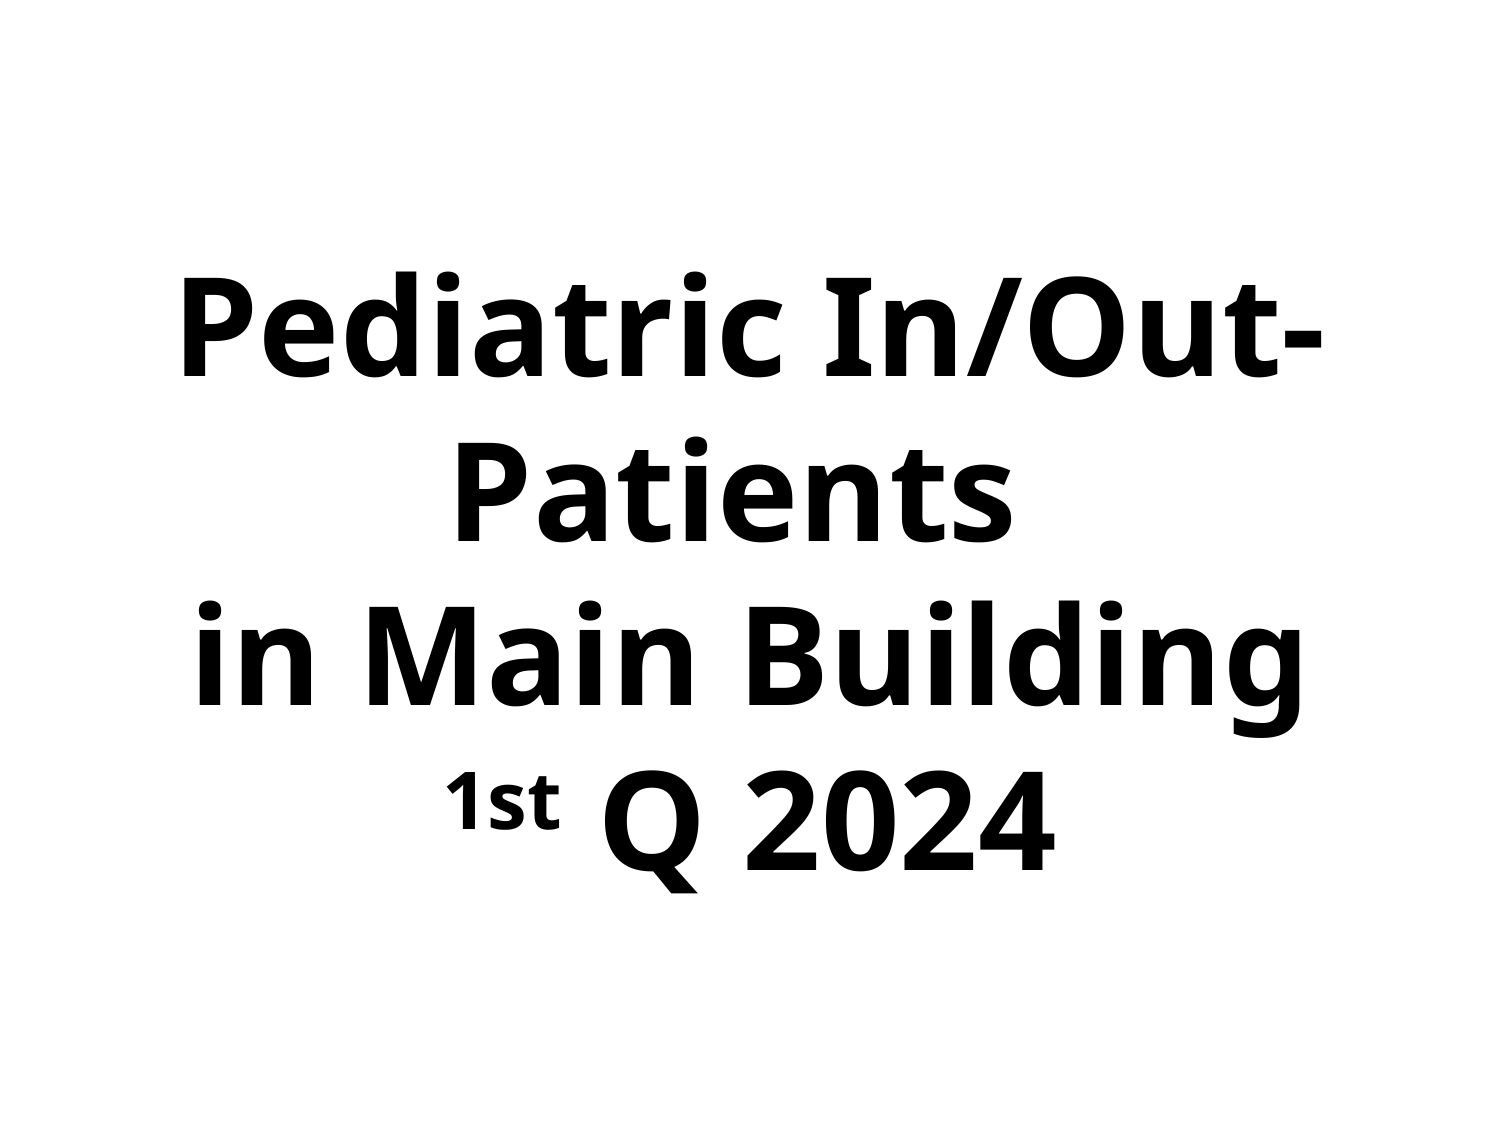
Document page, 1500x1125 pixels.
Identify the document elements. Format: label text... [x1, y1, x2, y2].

title Pediatric In/Out-Patients in Main Building 1st Q 2024 [0, 125, 1500, 1012]
